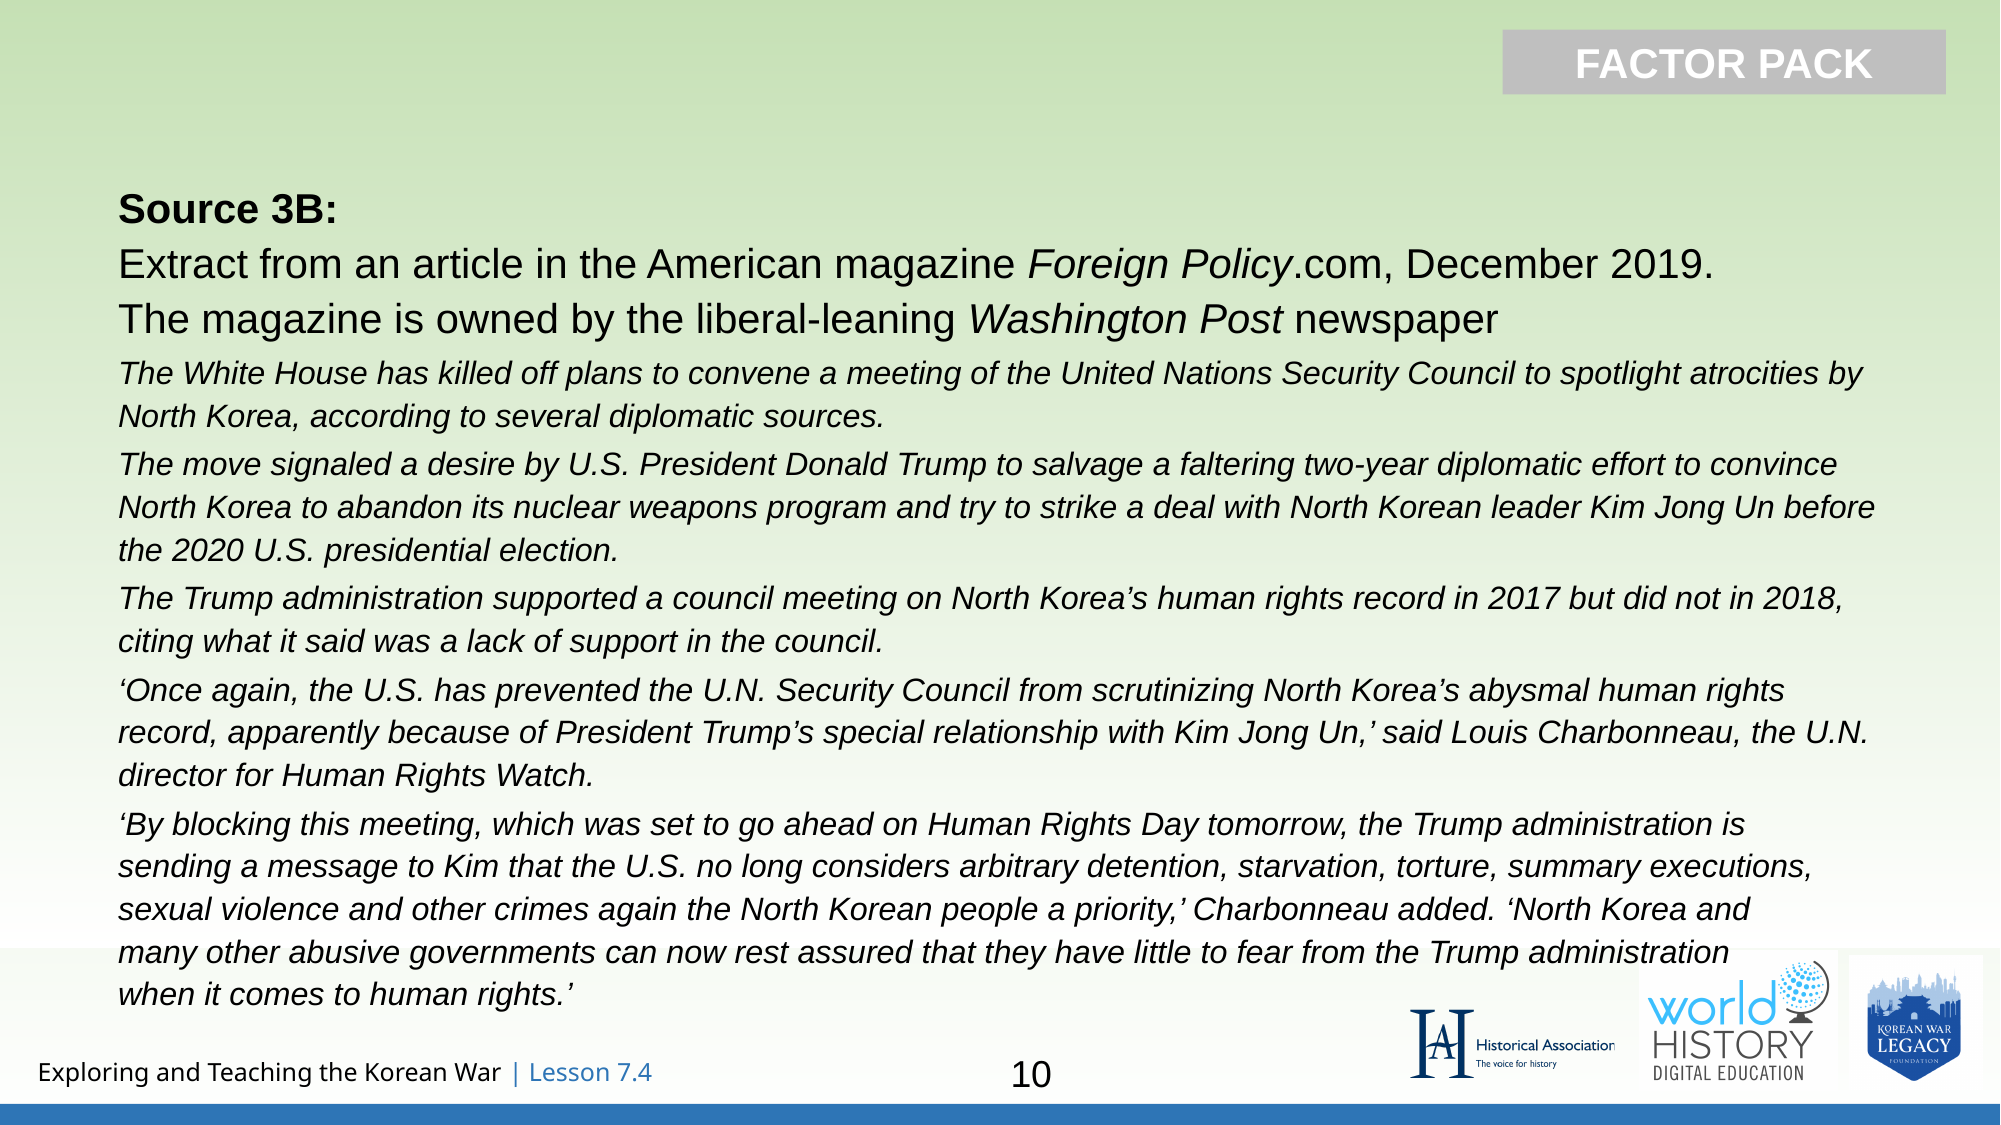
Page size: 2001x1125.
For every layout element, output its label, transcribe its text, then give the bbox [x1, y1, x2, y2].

picture [1639, 1031, 1838, 1091]
text_box FACTOR PACK [1502, 29, 1946, 95]
slide_number 10 [651, 1042, 1412, 1103]
text_box Source 3B: Extract from an article in the American magazine Foreign Policy.com, December 2019. The magazine is owned by the liberal-leaning Washington Post newspaper The White House has killed off plans to convene a meeting of the United Nations Security Council to spotlight atrocities by North Korea, according to several diplomatic sources. The move signaled a desire by U.S. President Donald Trump to salvage a faltering two-year diplomatic effort to convince North Korea to abandon its nuclear weapons program and try to strike a deal with North Korean leader Kim Jong Un before the 2020 U.S. presidential election. The Trump administration supported a council meeting on North Korea’s human rights record in 2017 but did not in 2018, citing what it said was a lack of support in the council. ‘Once again, the U.S. has prevented the U.N. Security Council from scrutinizing North Korea’s abysmal human rights record, apparently because of President Trump’s special relationship with Kim Jong Un,’ said Louis Charbonneau, the U.N. director for Human Rights Watch. ‘By blocking this meeting, which was set to go ahead on Human Rights Day tomorrow, the Trump administration is sending a message to Kim that the U.S. no long considers arbitrary detention, starvation, torture, summary executions, sexual violence and other crimes again the North Korean people a priority,’ Charbonneau added. ‘North Korea and many other abusive governments can now rest assured that they have little to fear from the Trump administration when it comes to human rights.’ [118, 177, 1889, 1031]
picture [1849, 955, 1983, 1090]
text_box [0, 0, 2000, 948]
